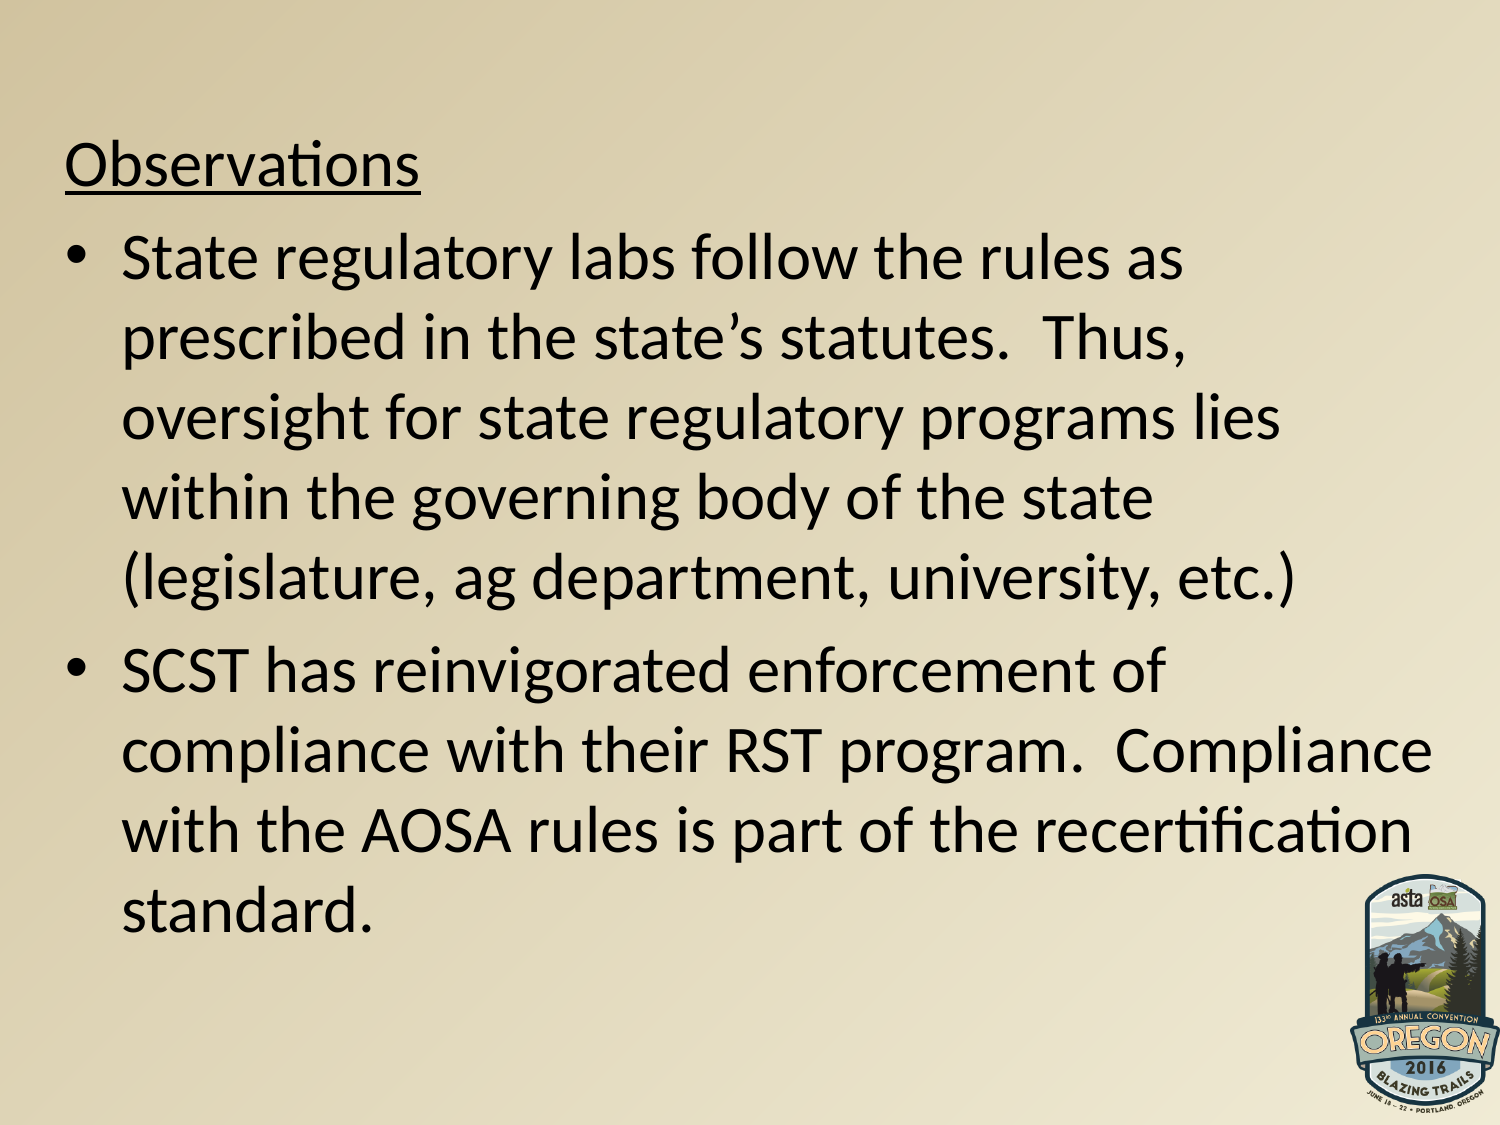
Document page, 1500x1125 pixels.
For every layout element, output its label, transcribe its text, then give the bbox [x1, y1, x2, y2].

picture [1350, 874, 1500, 1113]
list Observations State regulatory labs follow the rules as prescribed in the state’s statutes. Thus, oversight for state regulatory programs lies within the governing body of the state (legislature, ag department, university, etc.) SCST has reinvigorated enforcement of compliance with their RST program. Compliance with the AOSA rules is part of the recertification standard. [50, 112, 1450, 838]
